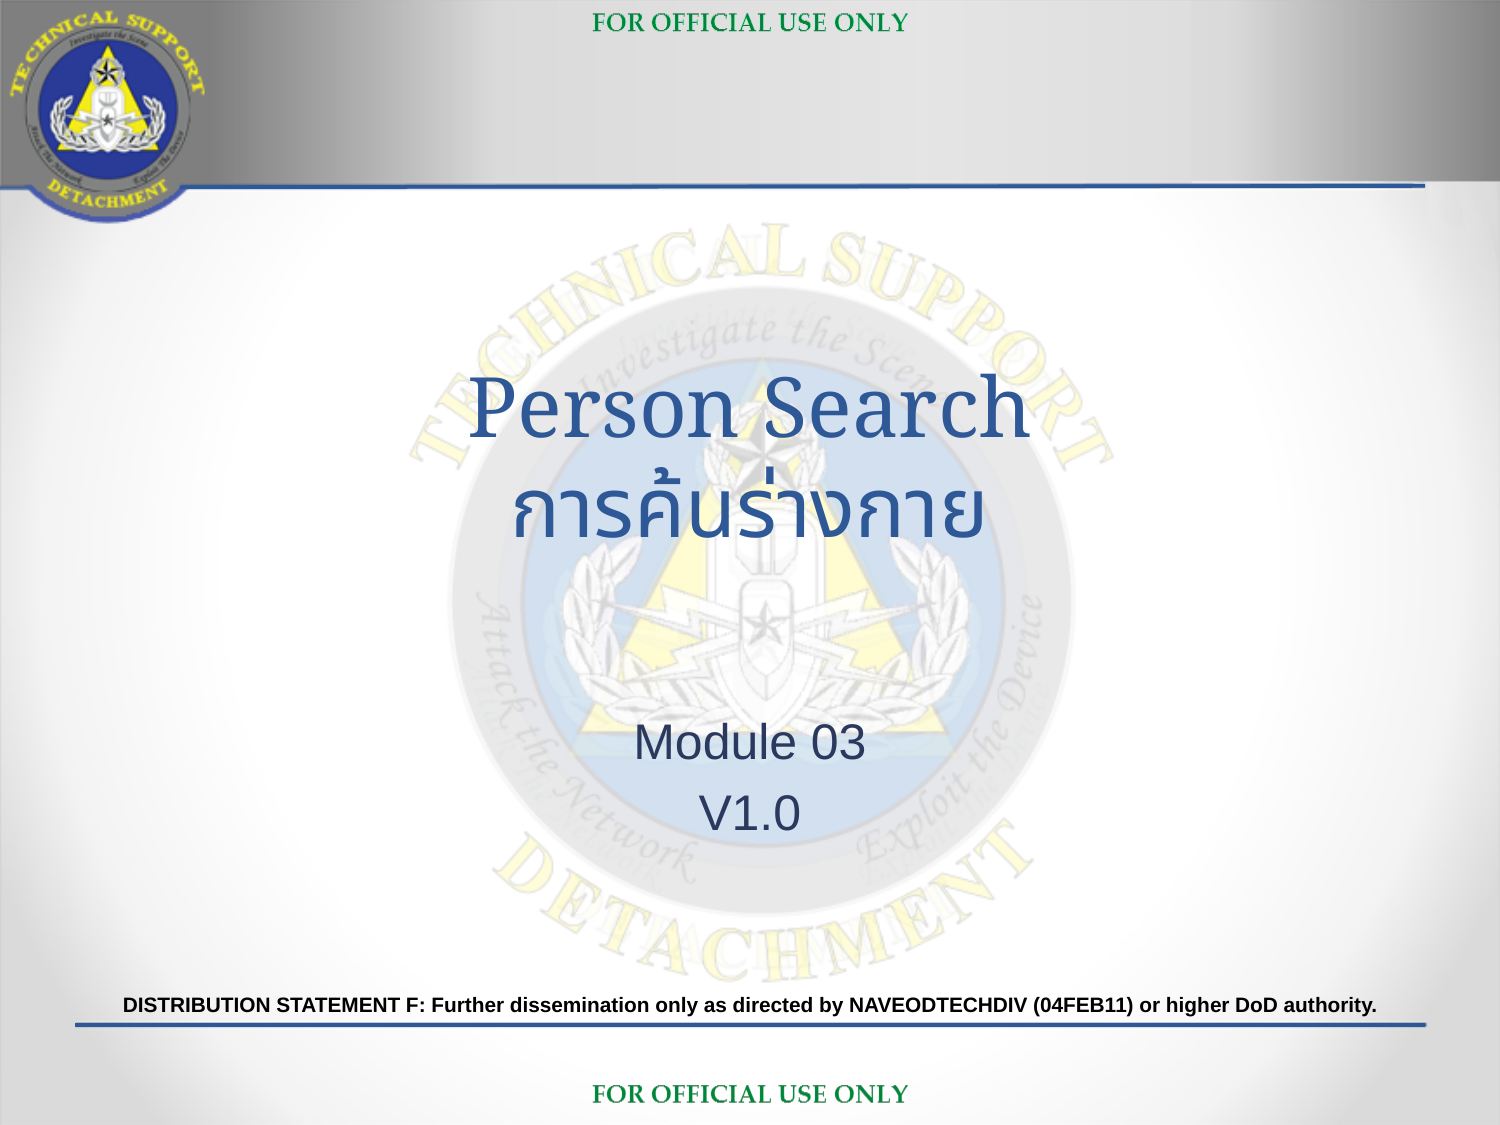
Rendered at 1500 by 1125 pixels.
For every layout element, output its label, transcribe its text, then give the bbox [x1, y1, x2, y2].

picture [0, 0, 1500, 1125]
title Person Search การค้นร่างกาย [112, 224, 1388, 675]
subtitle Module 03 V1.0 [225, 702, 1275, 925]
